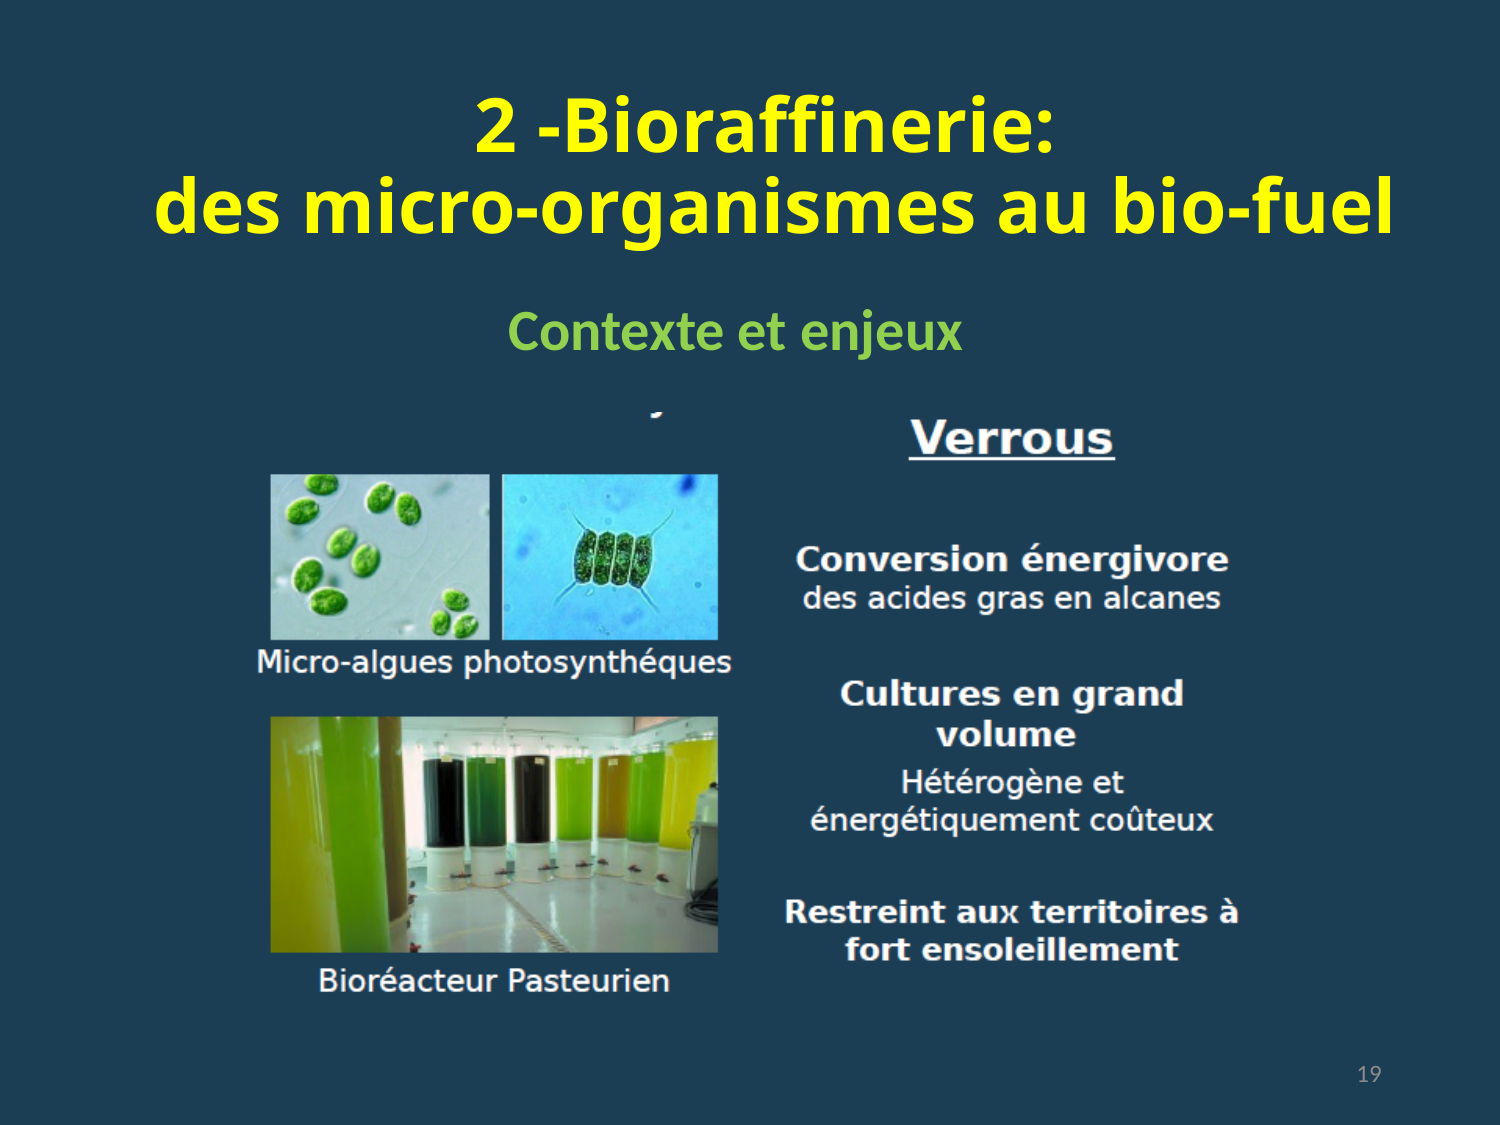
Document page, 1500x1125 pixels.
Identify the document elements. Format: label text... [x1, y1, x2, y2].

text_box Contexte et enjeux [493, 285, 1115, 370]
picture [249, 412, 1250, 1028]
slide_number 19 [1059, 1042, 1397, 1103]
title 2 -Bioraffinerie: des micro-organismes au bio-fuel [103, 59, 1448, 278]
